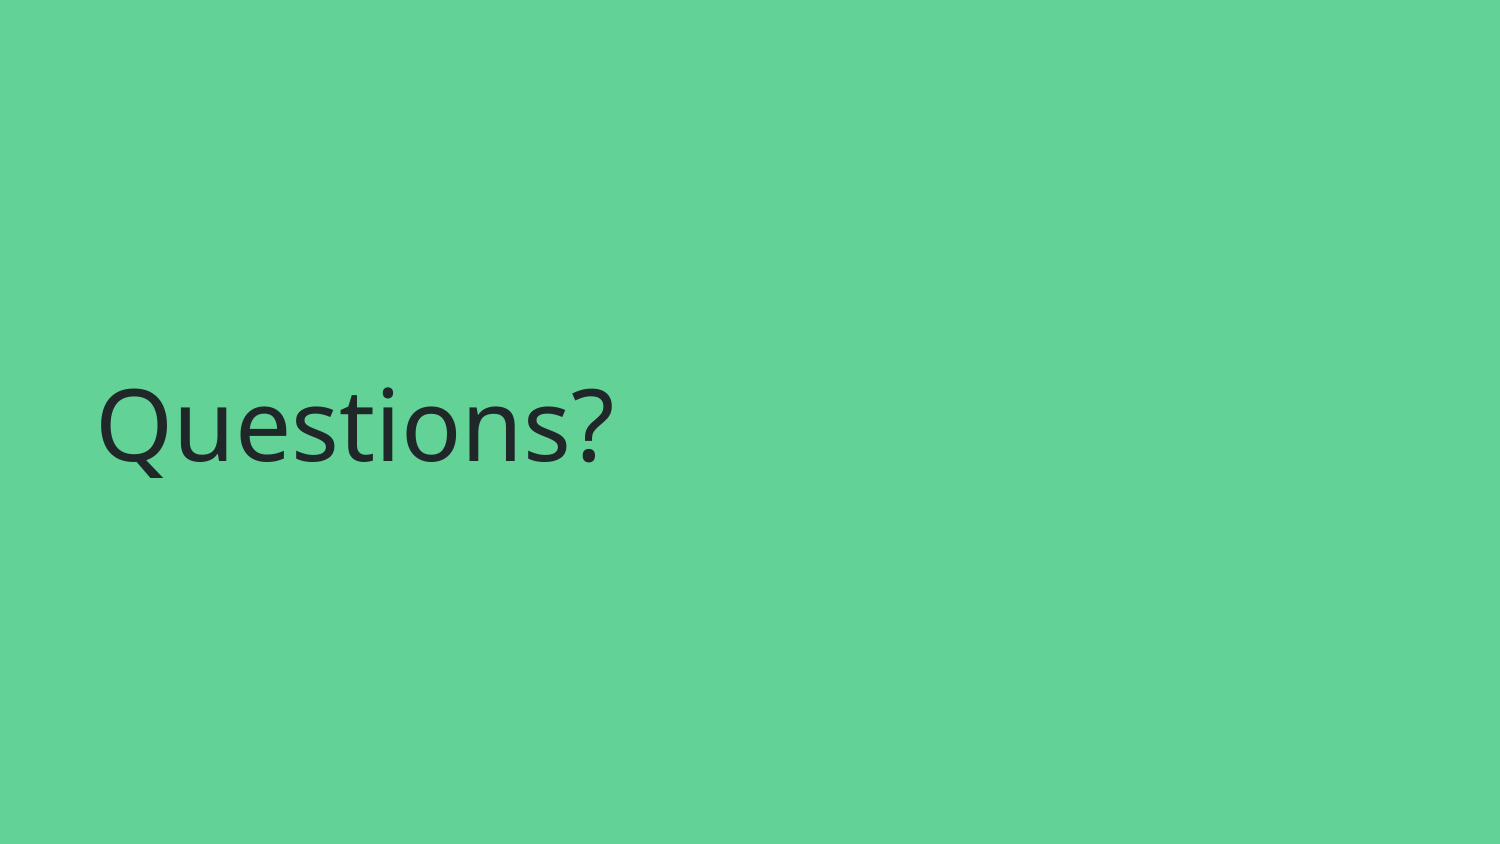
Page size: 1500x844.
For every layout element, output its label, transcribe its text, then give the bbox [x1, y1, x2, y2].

title Questions? [80, 86, 1032, 758]
